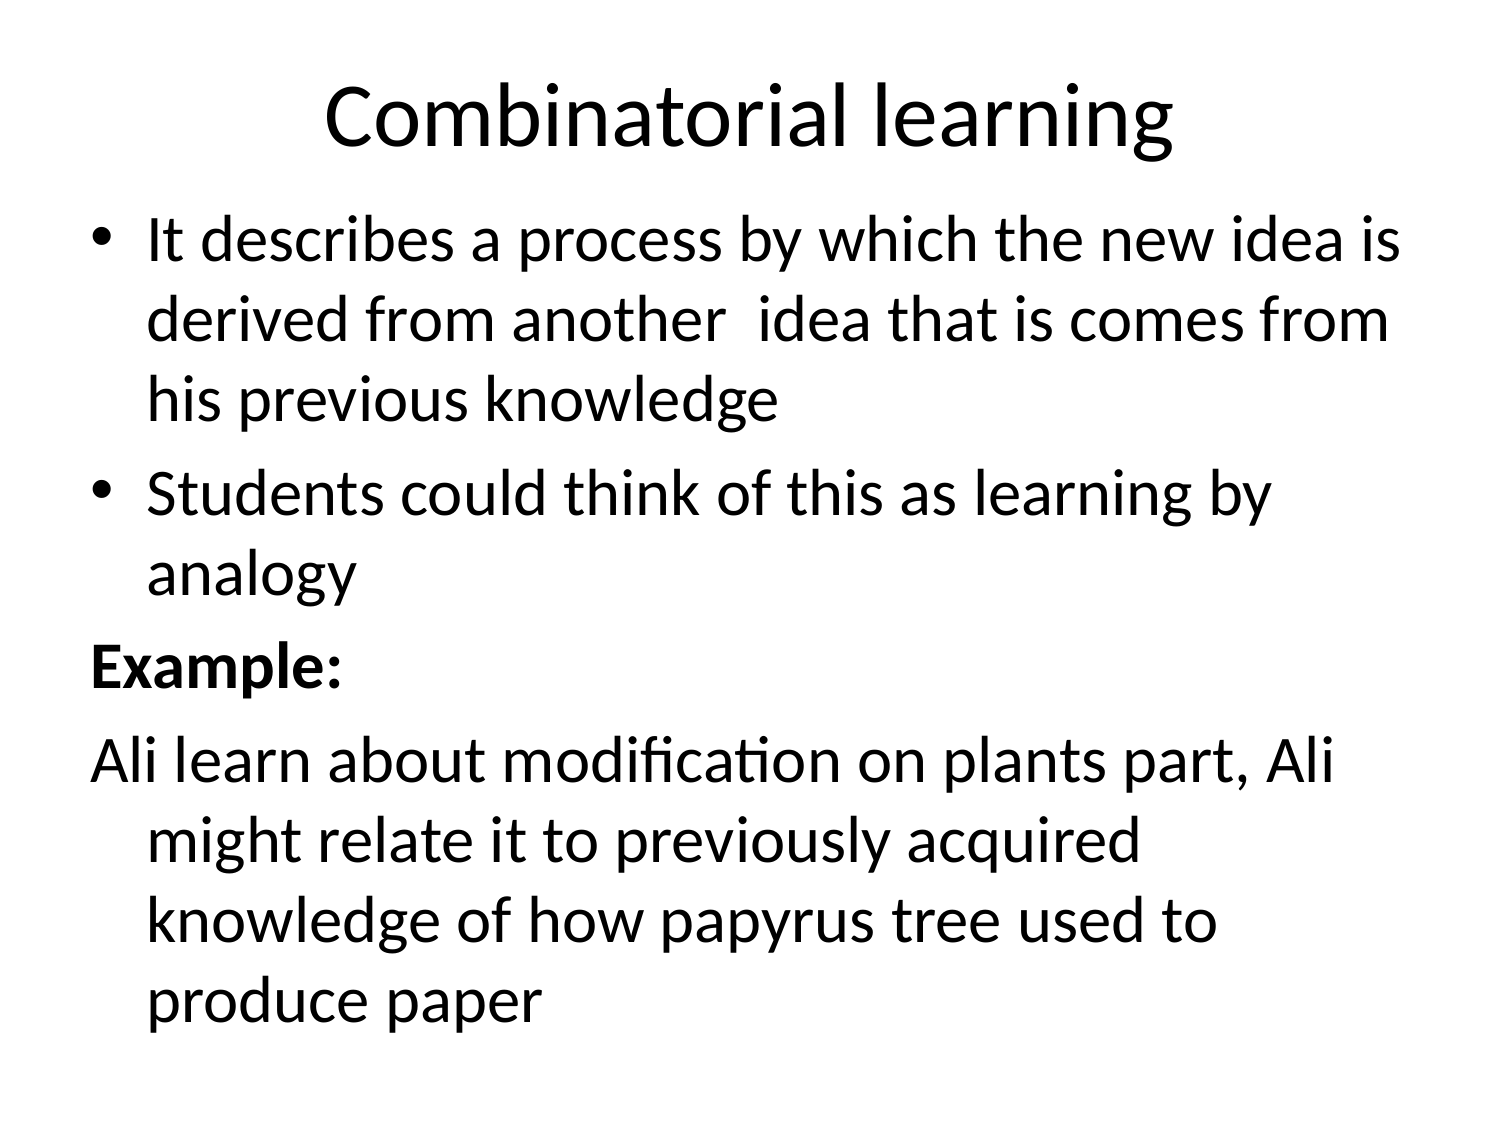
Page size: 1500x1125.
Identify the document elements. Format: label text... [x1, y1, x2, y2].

title Combinatorial learning [75, 45, 1425, 175]
list It describes a process by which the new idea is derived from another idea that is comes from his previous knowledge Students could think of this as learning by analogy Example: Ali learn about modification on plants part, Ali might relate it to previously acquired knowledge of how papyrus tree used to produce paper [75, 187, 1425, 1100]
